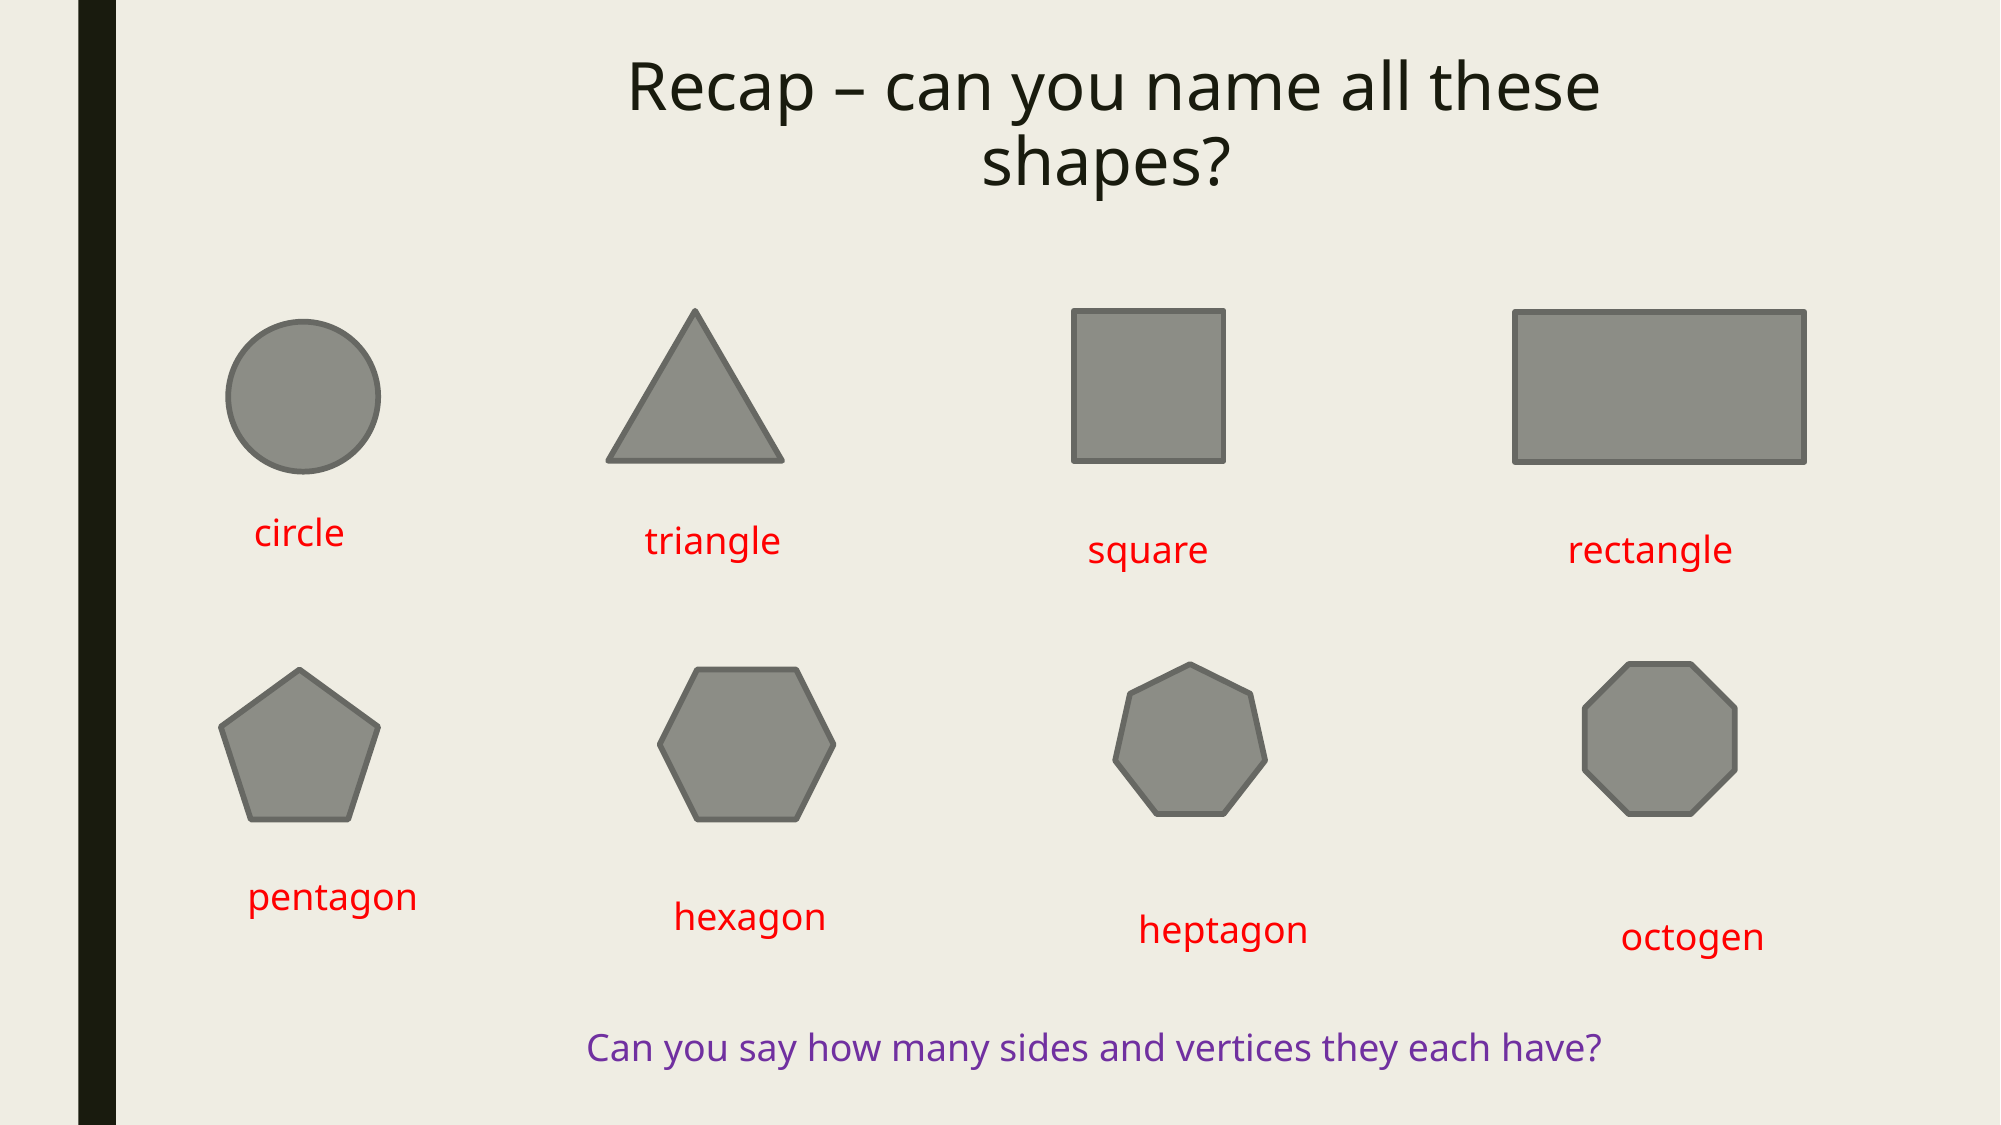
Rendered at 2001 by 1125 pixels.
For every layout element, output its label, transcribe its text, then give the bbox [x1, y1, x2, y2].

text_box octogen [1605, 905, 1780, 965]
text_box square [1072, 518, 1224, 579]
text_box [1512, 309, 1807, 465]
text_box [218, 667, 381, 823]
text_box [1071, 308, 1226, 464]
text_box rectangle [1553, 518, 1749, 579]
text_box heptagon [1123, 899, 1324, 959]
text_box hexagon [658, 885, 842, 946]
text_box [1581, 661, 1738, 817]
text_box pentagon [232, 865, 434, 926]
text_box circle [238, 501, 360, 562]
text_box [225, 318, 382, 475]
text_box [1112, 661, 1268, 817]
text_box [605, 307, 785, 464]
text_box Can you say how many sides and vertices they each have? [242, 1016, 1957, 1077]
text_box triangle [629, 510, 797, 570]
text_box [657, 666, 837, 823]
text_box Recap – can you name all these shapes? [554, 35, 1676, 215]
